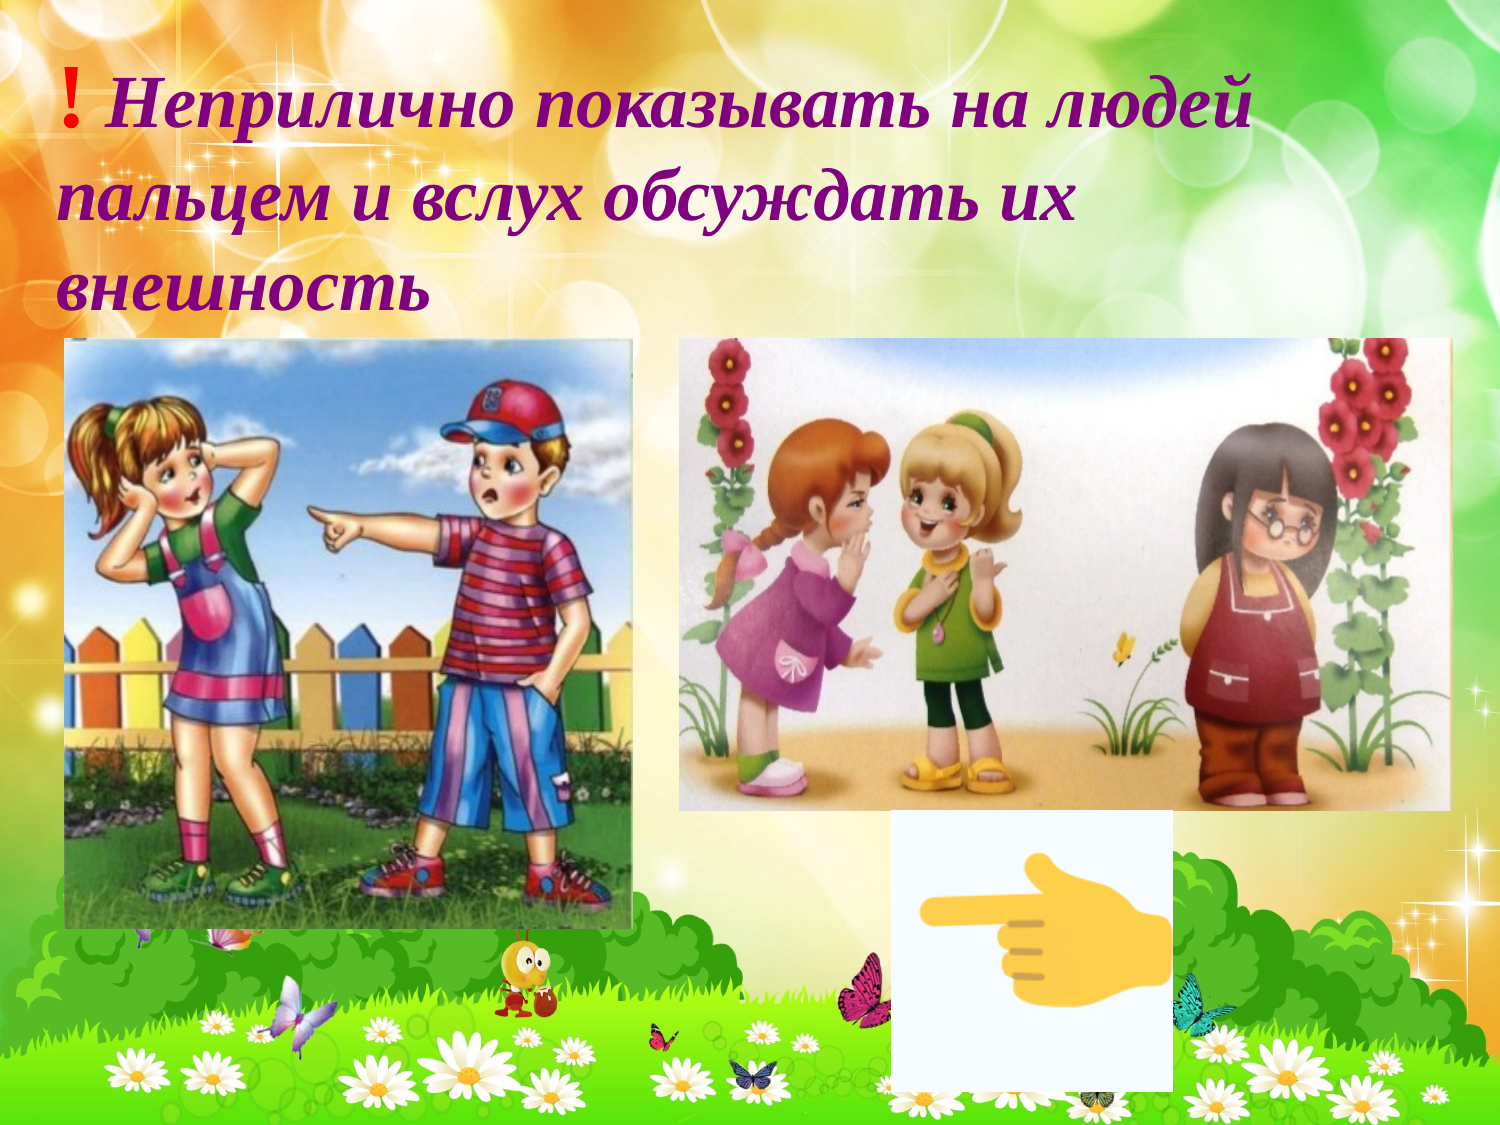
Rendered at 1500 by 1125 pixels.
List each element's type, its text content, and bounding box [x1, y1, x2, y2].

picture [0, 0, 1500, 1125]
title ! Неприлично показывать на людей пальцем и вслух обсуждать их внешность [41, 0, 1425, 362]
